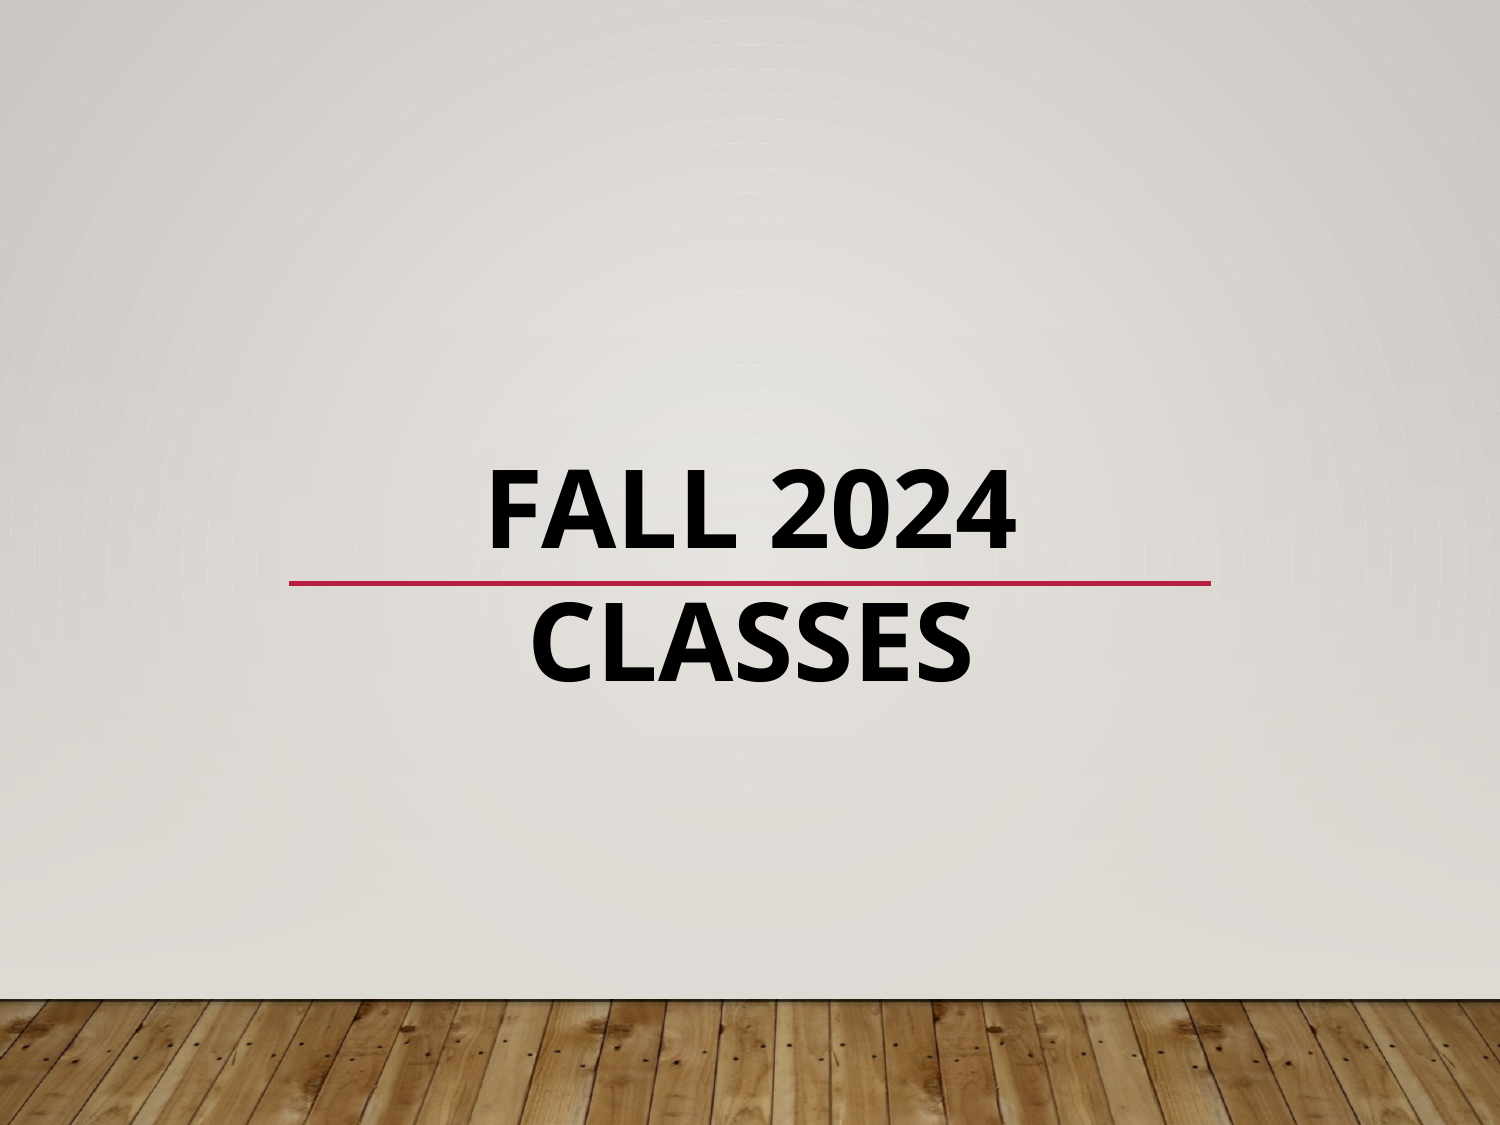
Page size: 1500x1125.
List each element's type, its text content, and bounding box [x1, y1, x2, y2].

title FALL 2024 CLASSES [292, 433, 1209, 709]
picture [0, 999, 1500, 1125]
